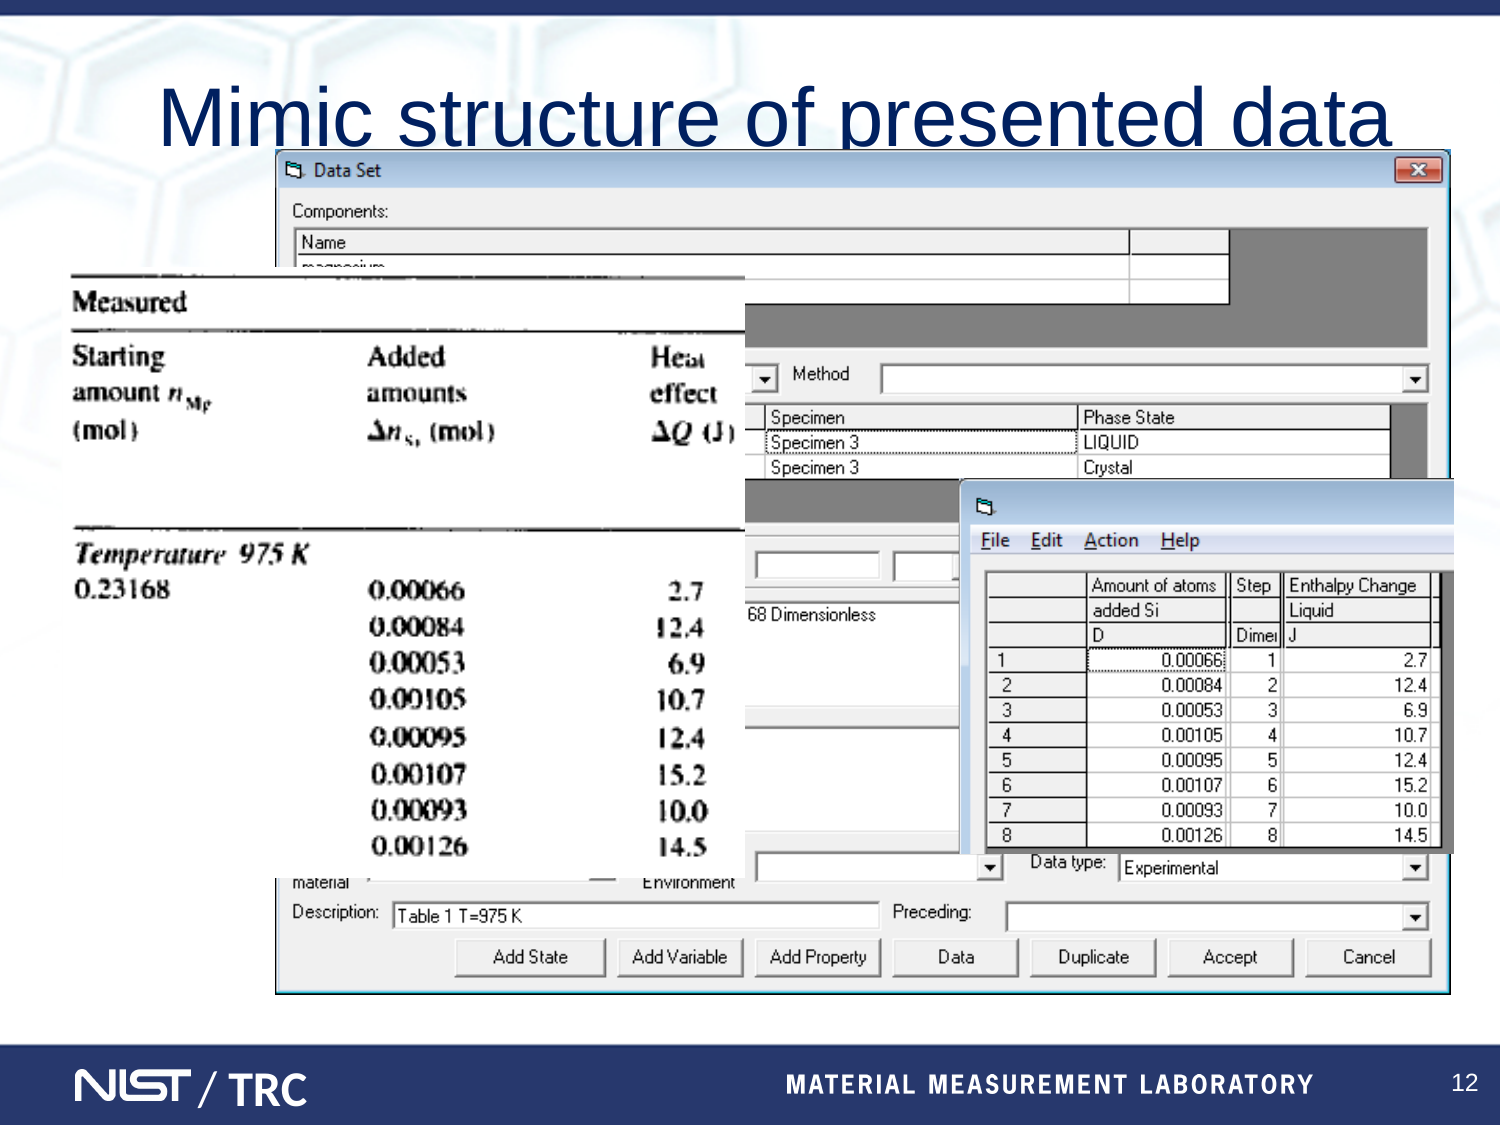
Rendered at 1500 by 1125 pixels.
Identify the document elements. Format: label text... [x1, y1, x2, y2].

picture [0, 0, 1500, 1125]
text_box Mimic structure of presented data [100, 55, 1451, 179]
